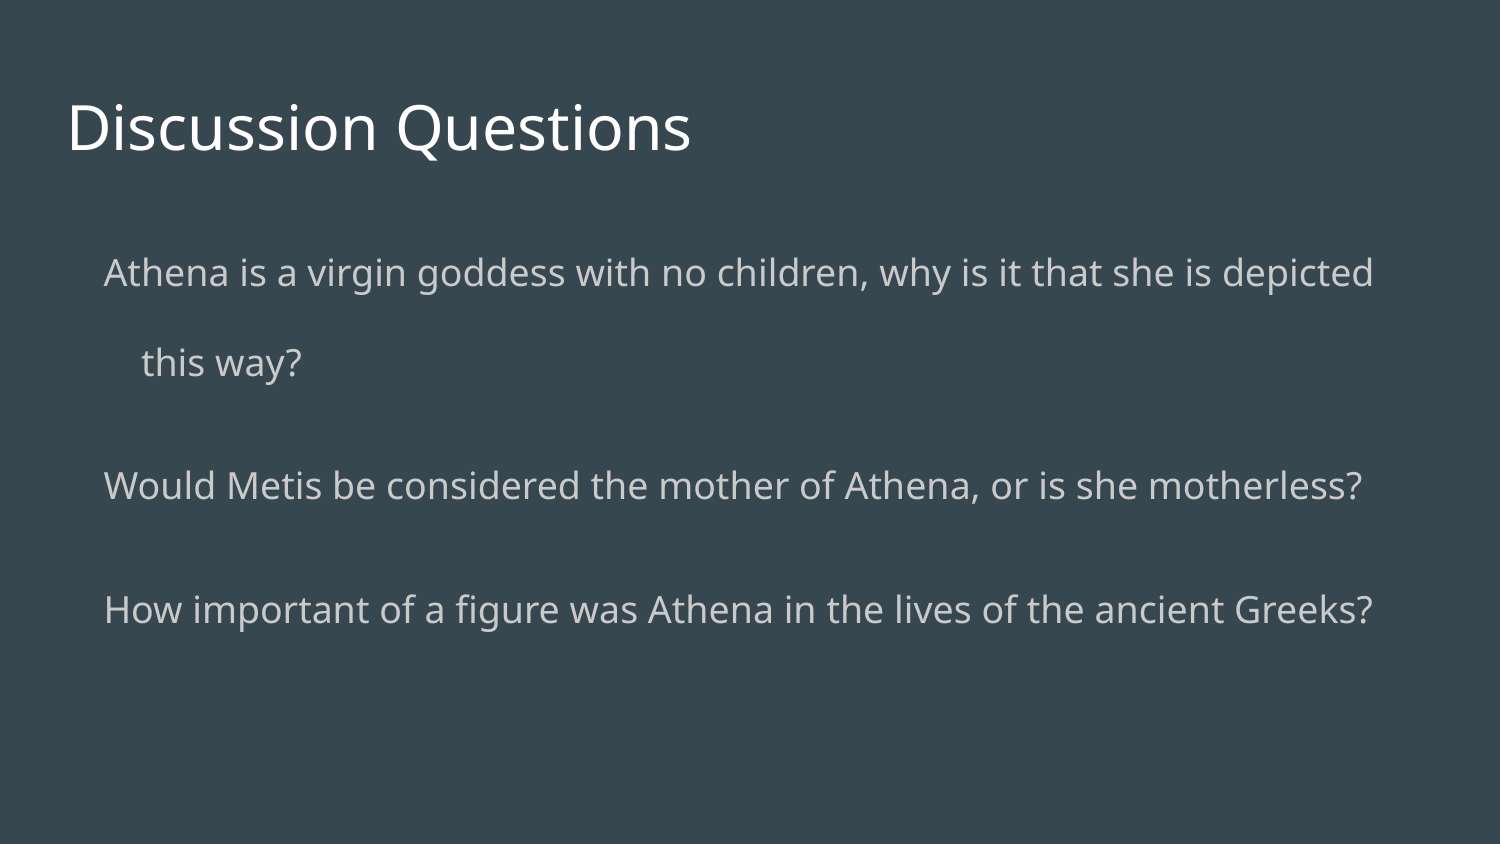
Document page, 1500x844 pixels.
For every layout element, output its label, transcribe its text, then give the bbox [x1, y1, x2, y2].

title Discussion Questions [51, 72, 1449, 167]
list Athena is a virgin goddess with no children, why is it that she is depicted this way? Would Metis be considered the mother of Athena, or is she motherless? How important of a figure was Athena in the lives of the ancient Greeks? [51, 189, 1449, 750]
